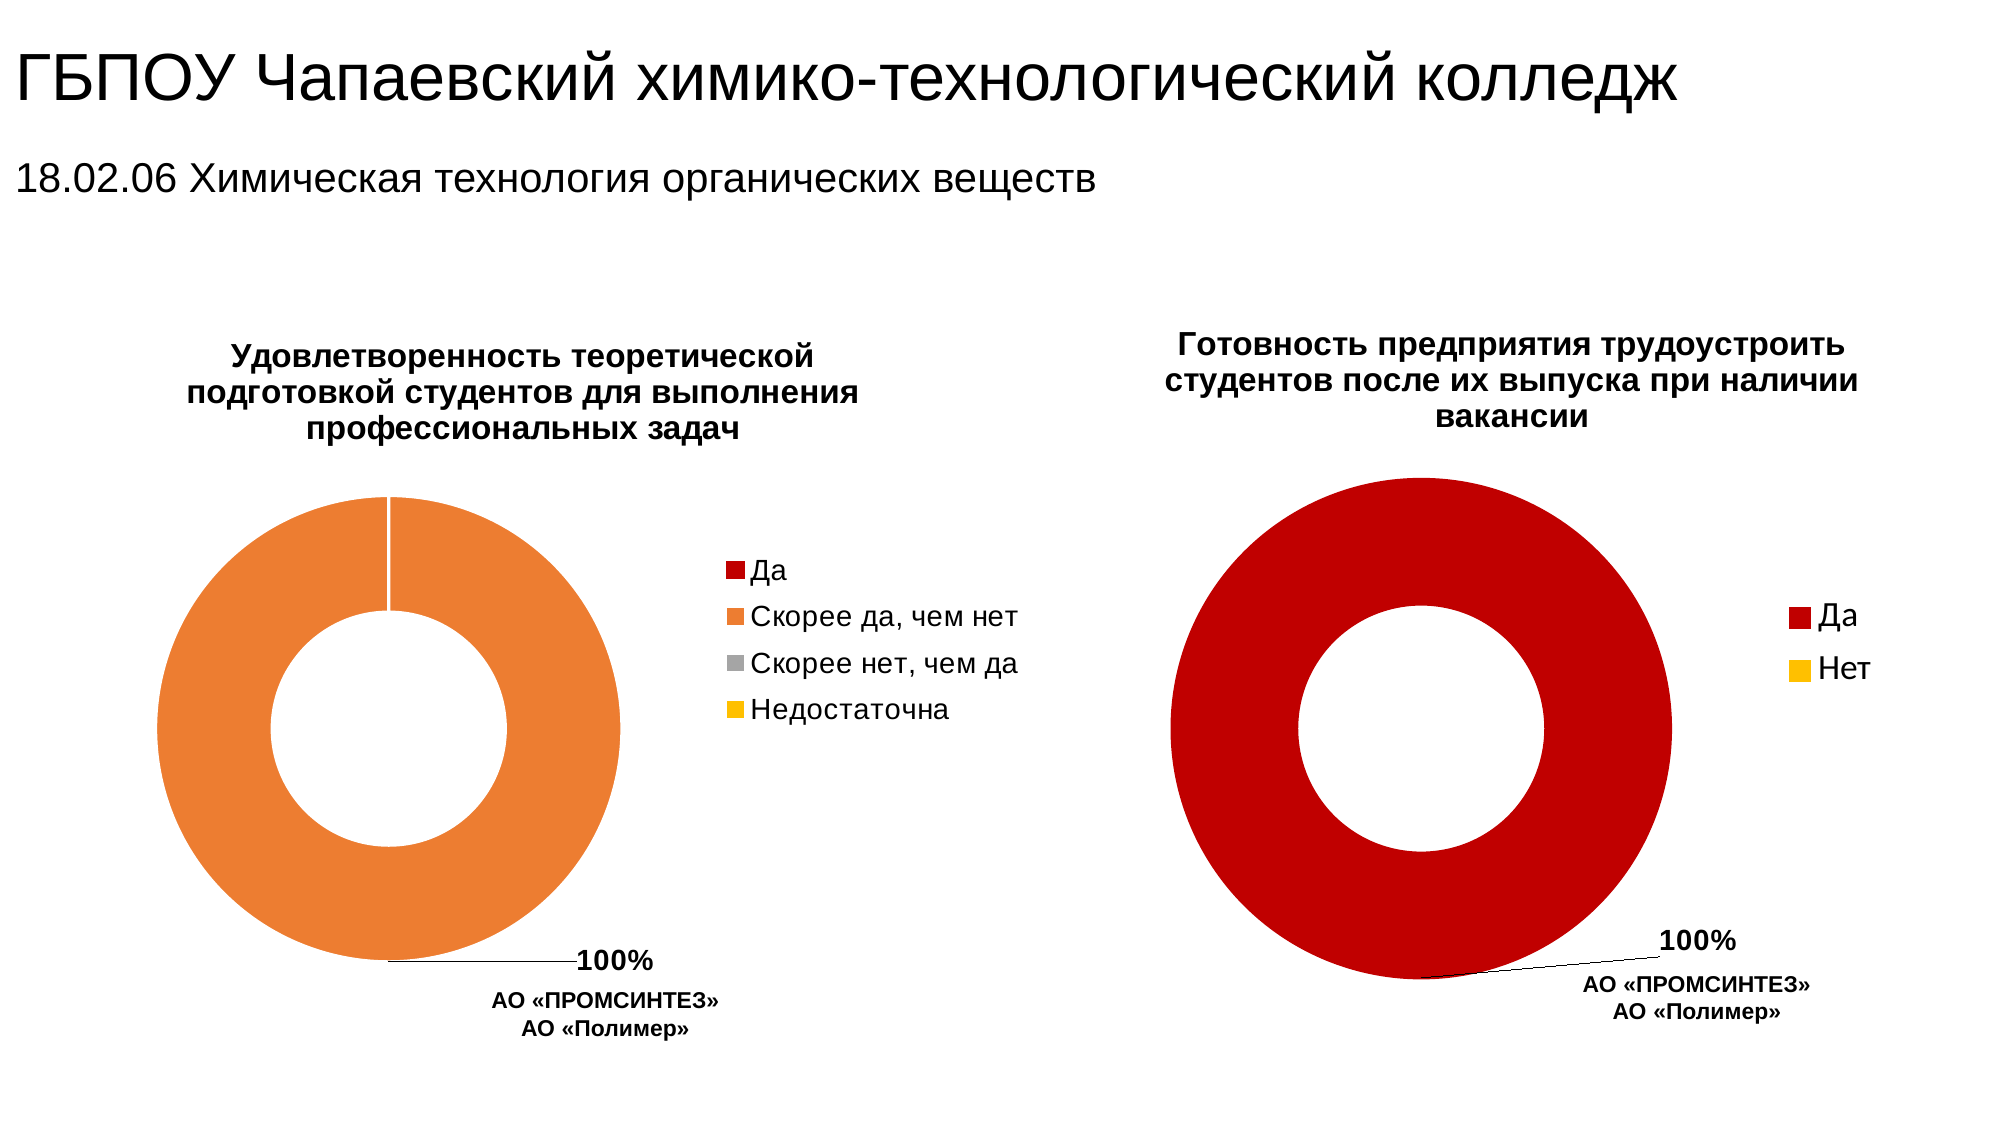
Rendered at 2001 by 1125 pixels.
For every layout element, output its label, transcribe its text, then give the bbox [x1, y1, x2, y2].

list 18.02.06 Химическая технология органических веществ [0, 148, 1808, 248]
title ГБПОУ Чапаевский химико-технологический колледж [0, 10, 2000, 147]
chart [13, 299, 1970, 1050]
